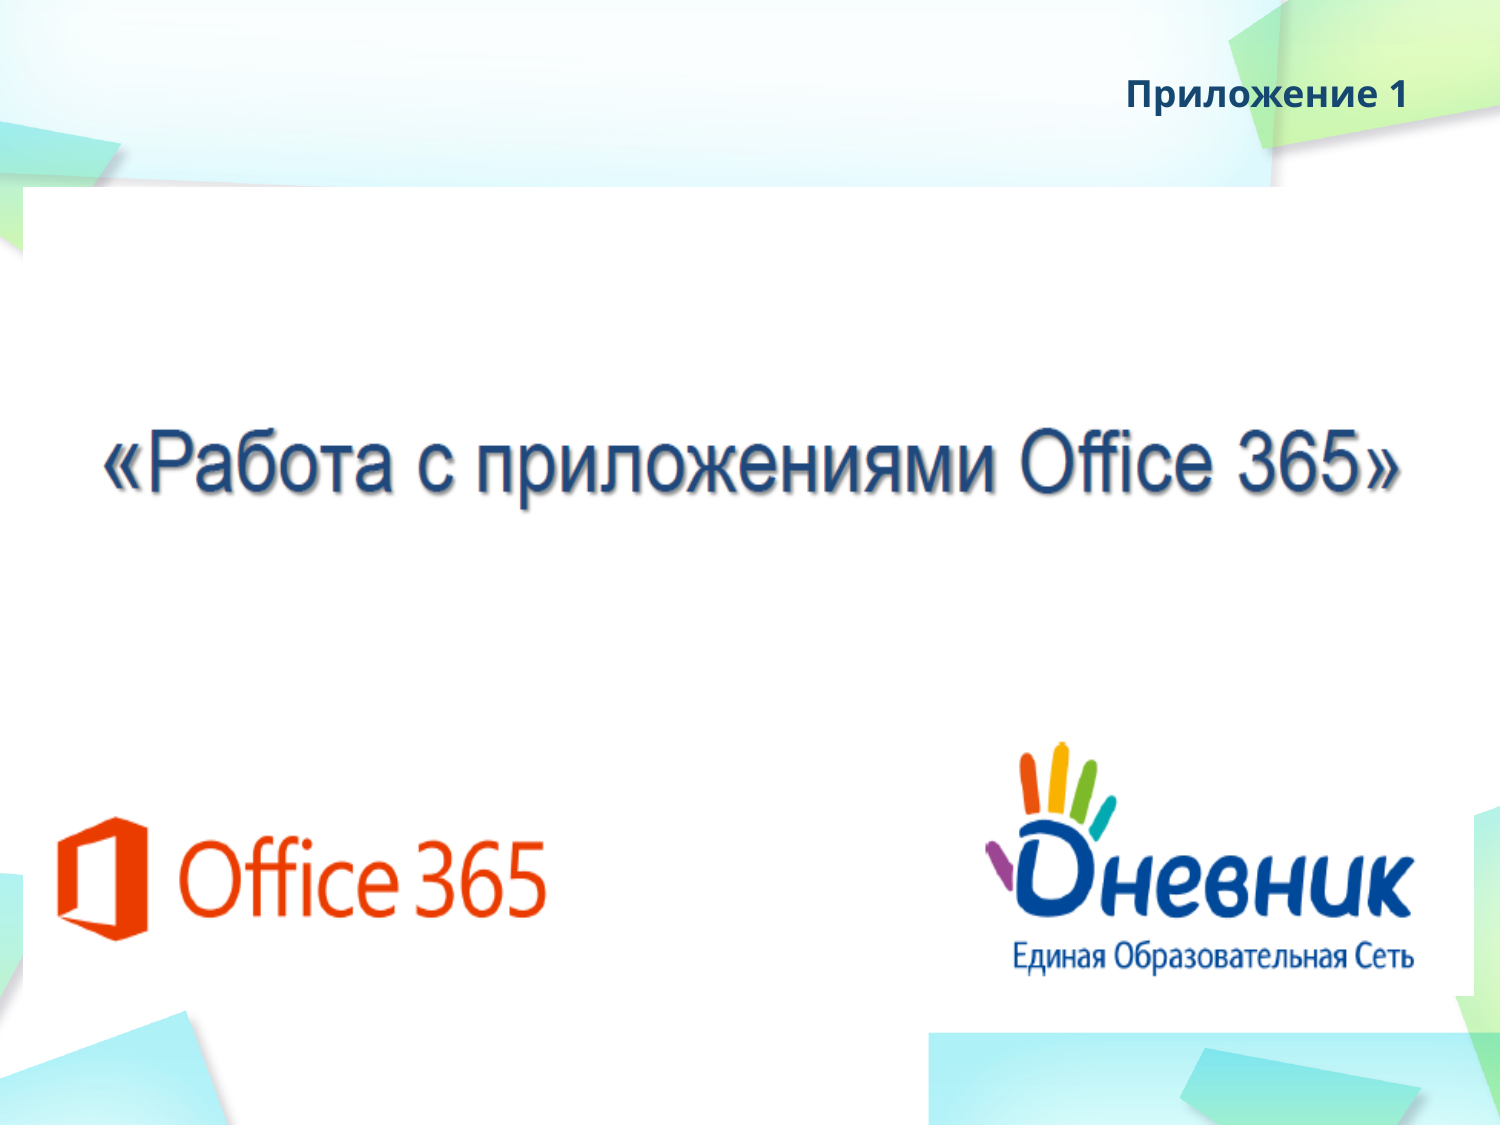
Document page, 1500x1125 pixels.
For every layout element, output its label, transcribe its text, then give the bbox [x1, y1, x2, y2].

title Приложение 1 [75, 45, 1425, 141]
picture [0, 0, 1500, 1125]
